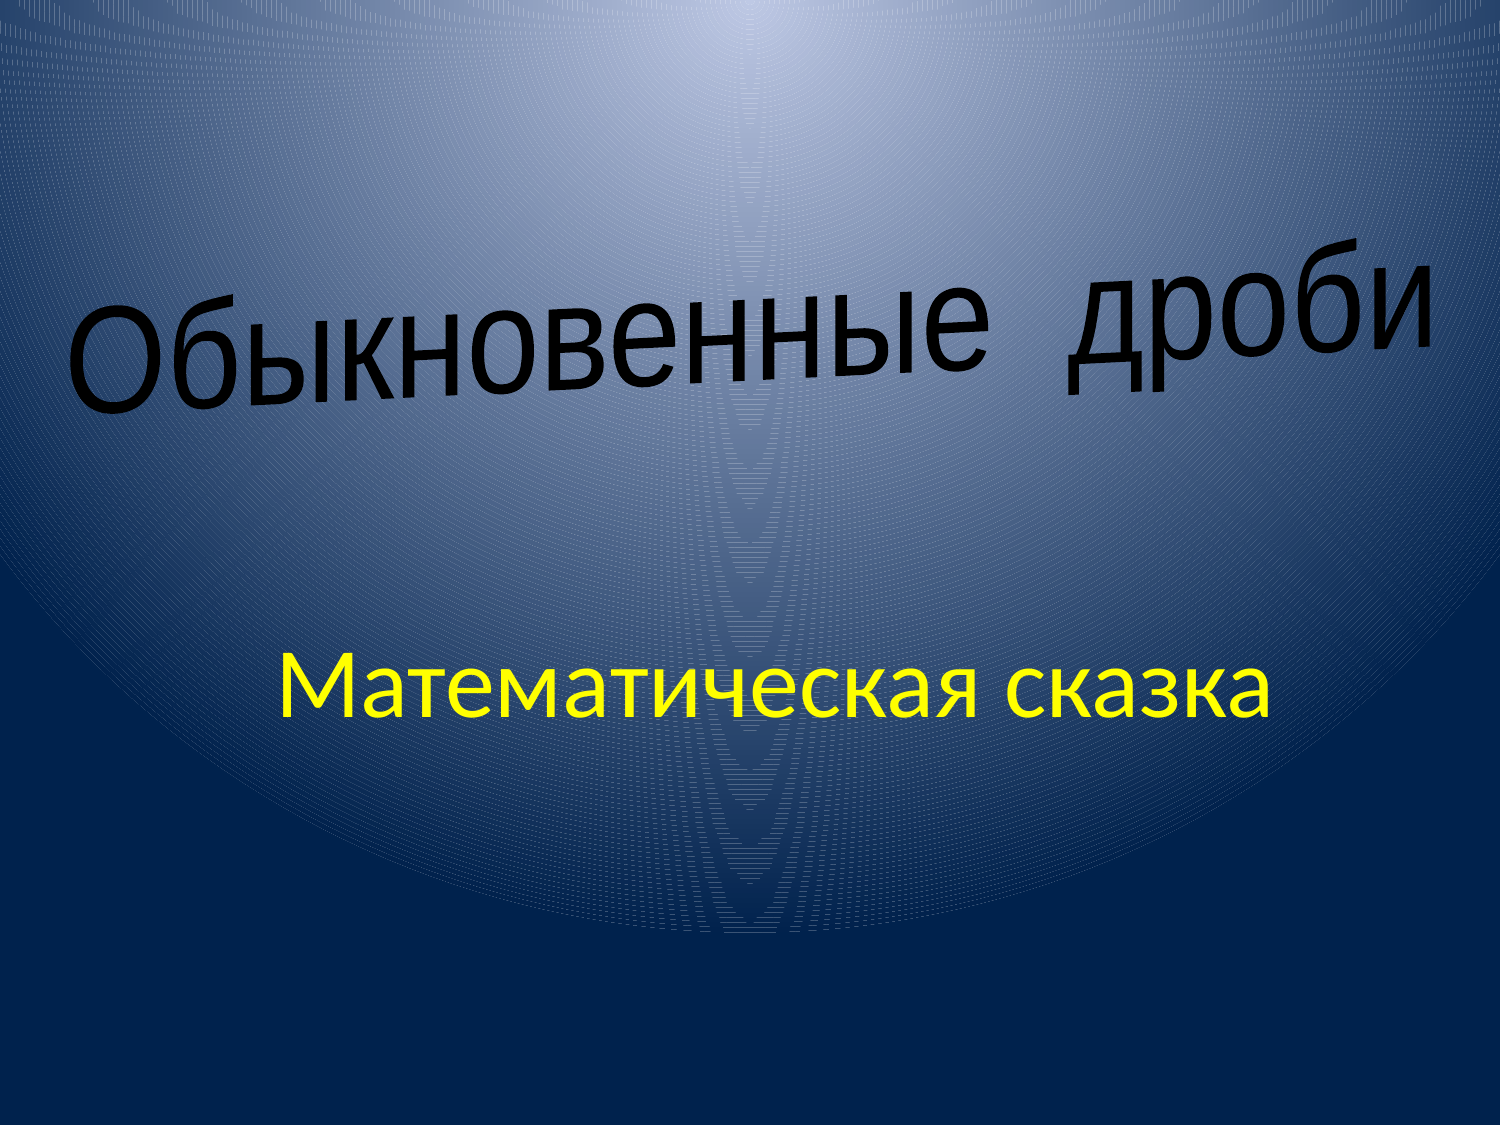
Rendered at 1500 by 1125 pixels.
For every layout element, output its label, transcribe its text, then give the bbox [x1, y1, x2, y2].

subtitle Математическая сказка [147, 609, 1388, 822]
